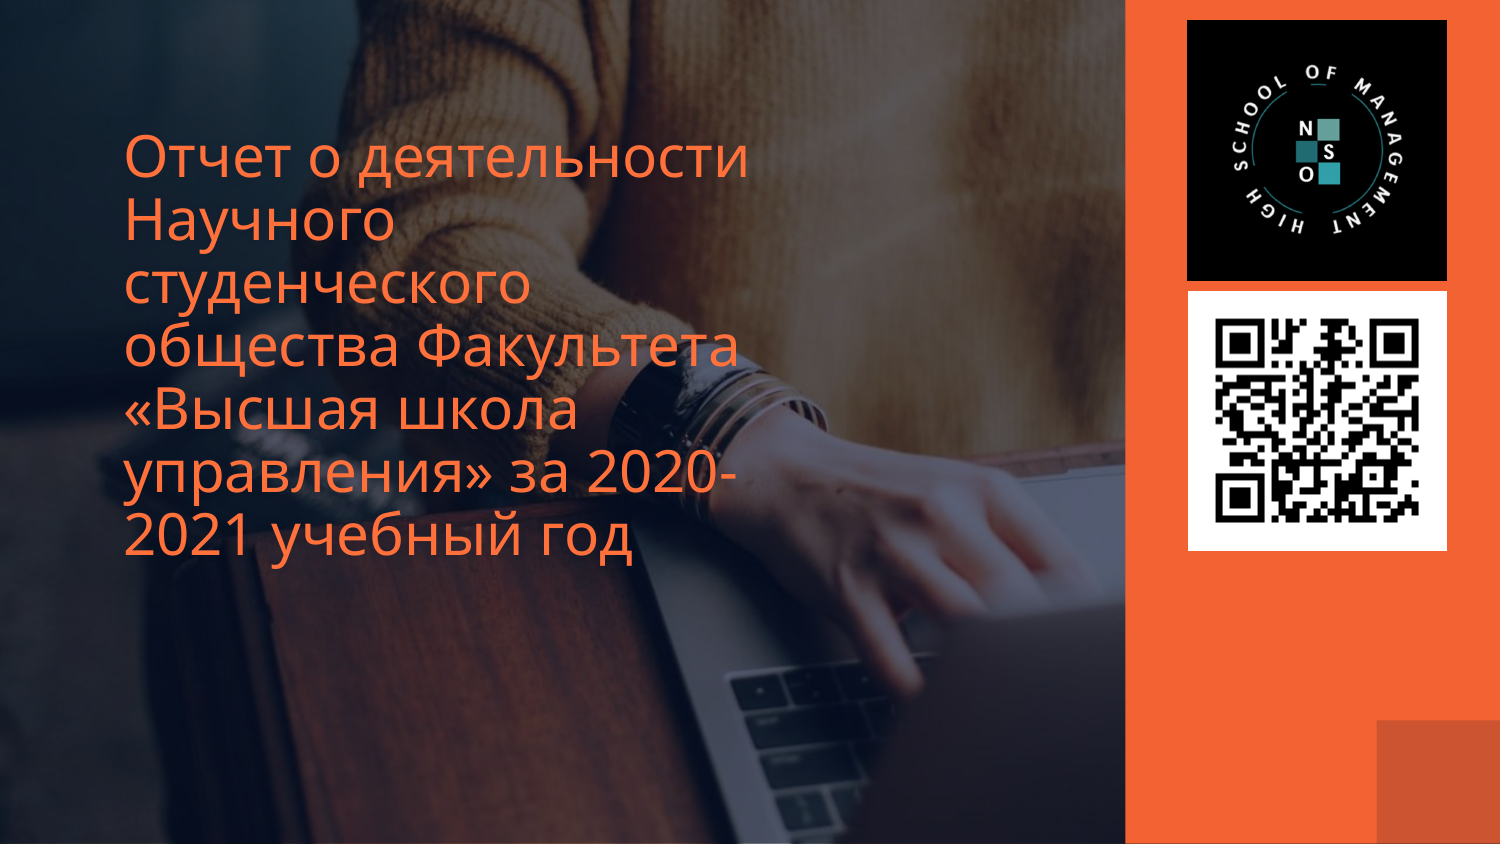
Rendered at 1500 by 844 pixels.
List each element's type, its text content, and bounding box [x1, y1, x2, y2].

title Отчет о деятельности Научного студенческого общества Факультета «Высшая школа управления» за 2020-2021 учебный год [123, 123, 762, 721]
picture [1186, 19, 1448, 281]
picture [1188, 291, 1448, 551]
